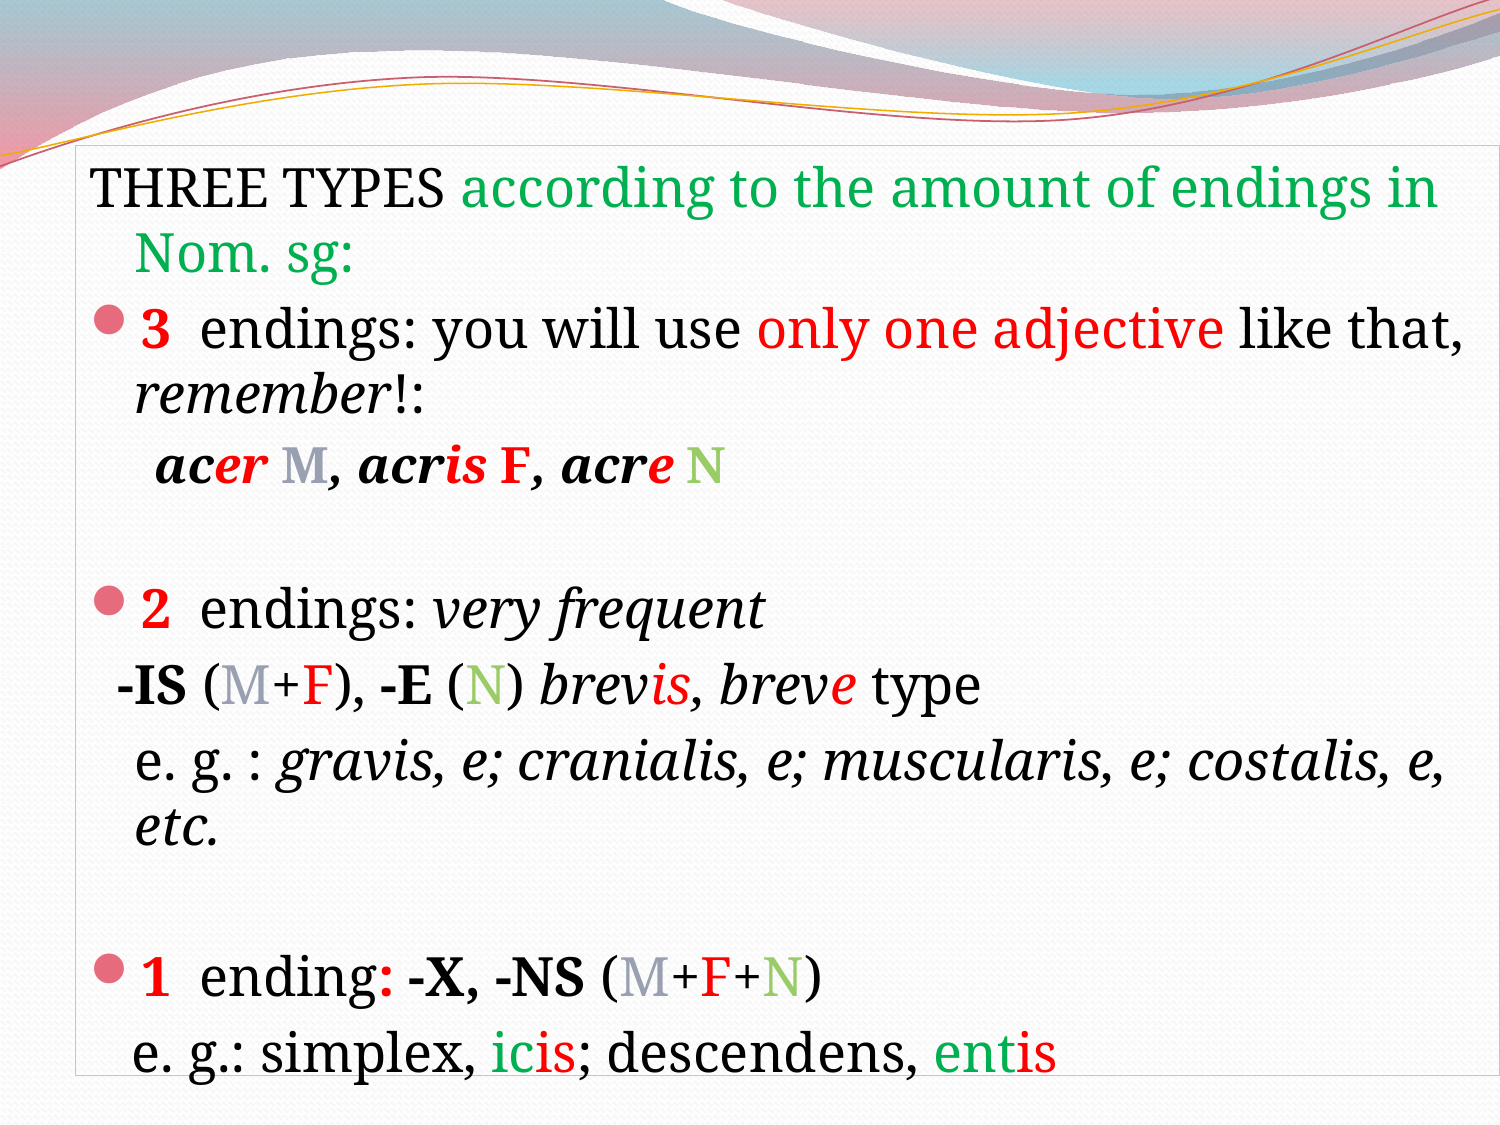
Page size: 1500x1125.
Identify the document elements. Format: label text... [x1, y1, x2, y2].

list THREE TYPES according to the amount of endings in Nom. sg: 3 endings: you will use only one adjective like that, remember!: acer M, acris F, acre N 2 endings: very frequent -IS (M+F), -E (N) brevis, breve type e. g. : gravis, e; cranialis, e; muscularis, e; costalis, e, etc. 1 ending: -X, -NS (M+F+N) e. g.: simplex, icis; descendens, entis [75, 145, 1500, 1076]
